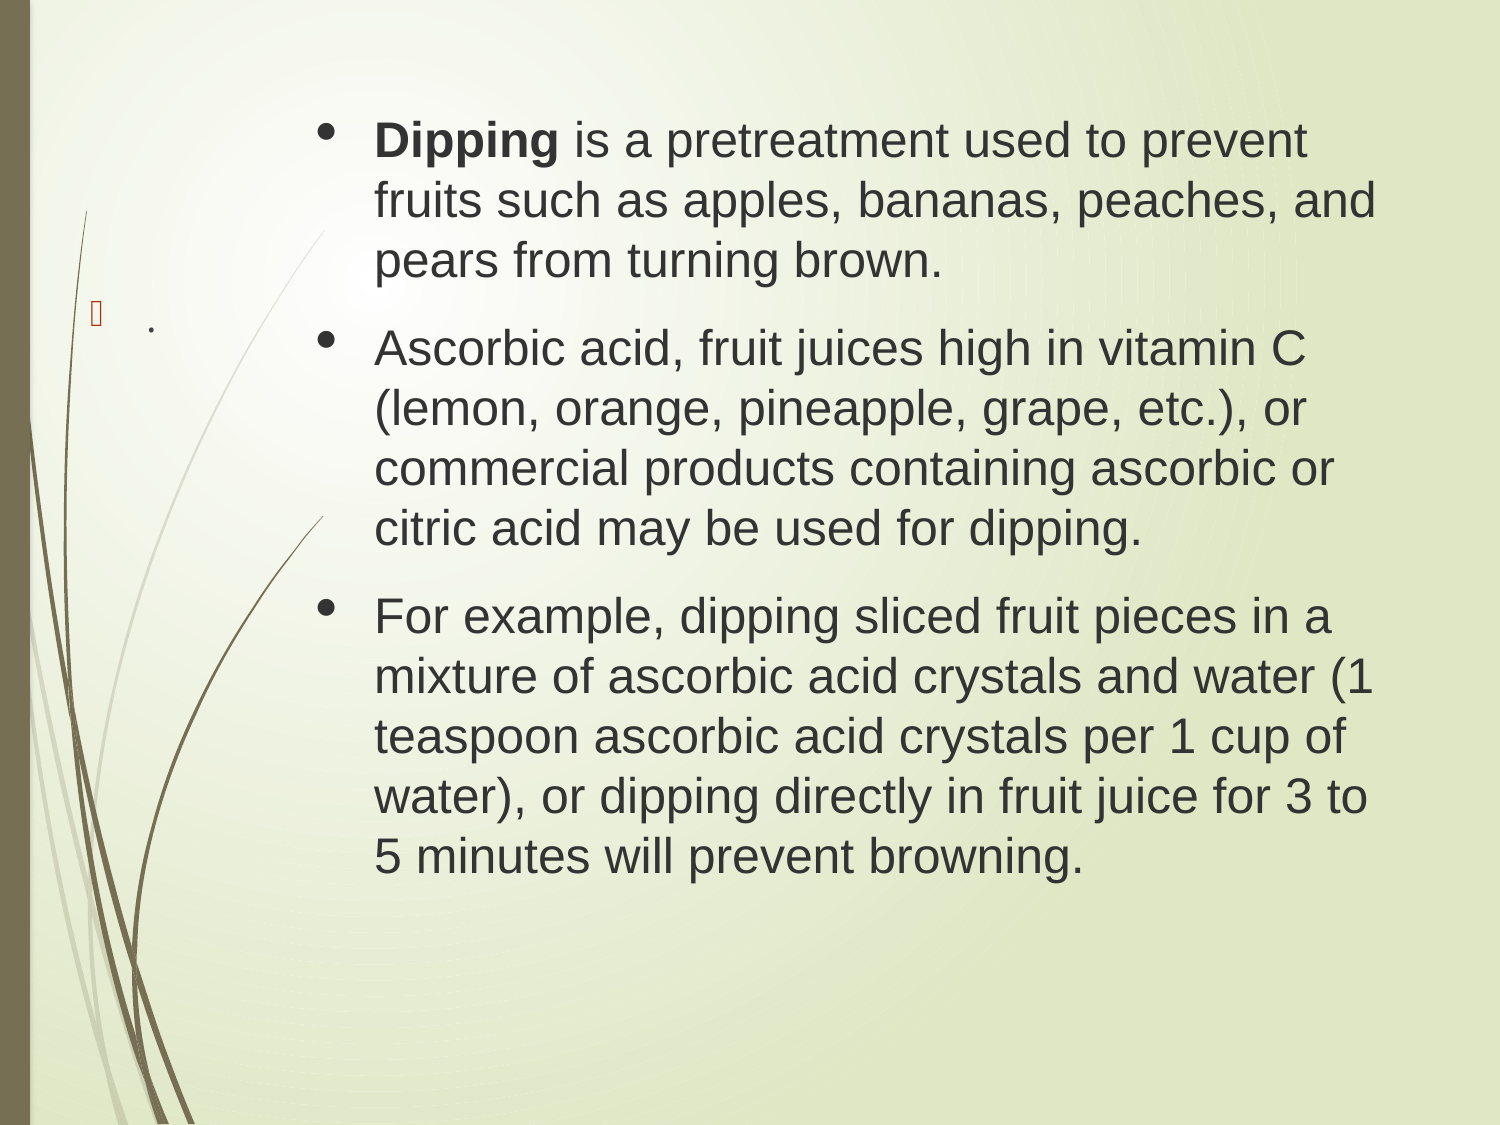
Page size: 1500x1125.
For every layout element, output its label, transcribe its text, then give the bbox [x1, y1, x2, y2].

list . [75, 287, 1418, 1000]
text_box Dipping is a pretreatment used to prevent fruits such as apples, bananas, peaches, and pears from turning brown. Ascorbic acid, fruit juices high in vitamin C (lemon, orange, pineapple, grape, etc.), or commercial products containing ascorbic or citric acid may be used for dipping. For example, dipping sliced fruit pieces in a mixture of ascorbic acid crystals and water (1 teaspoon ascorbic acid crystals per 1 cup of water), or dipping directly in fruit juice for 3 to 5 minutes will prevent browning. [303, 99, 1421, 891]
